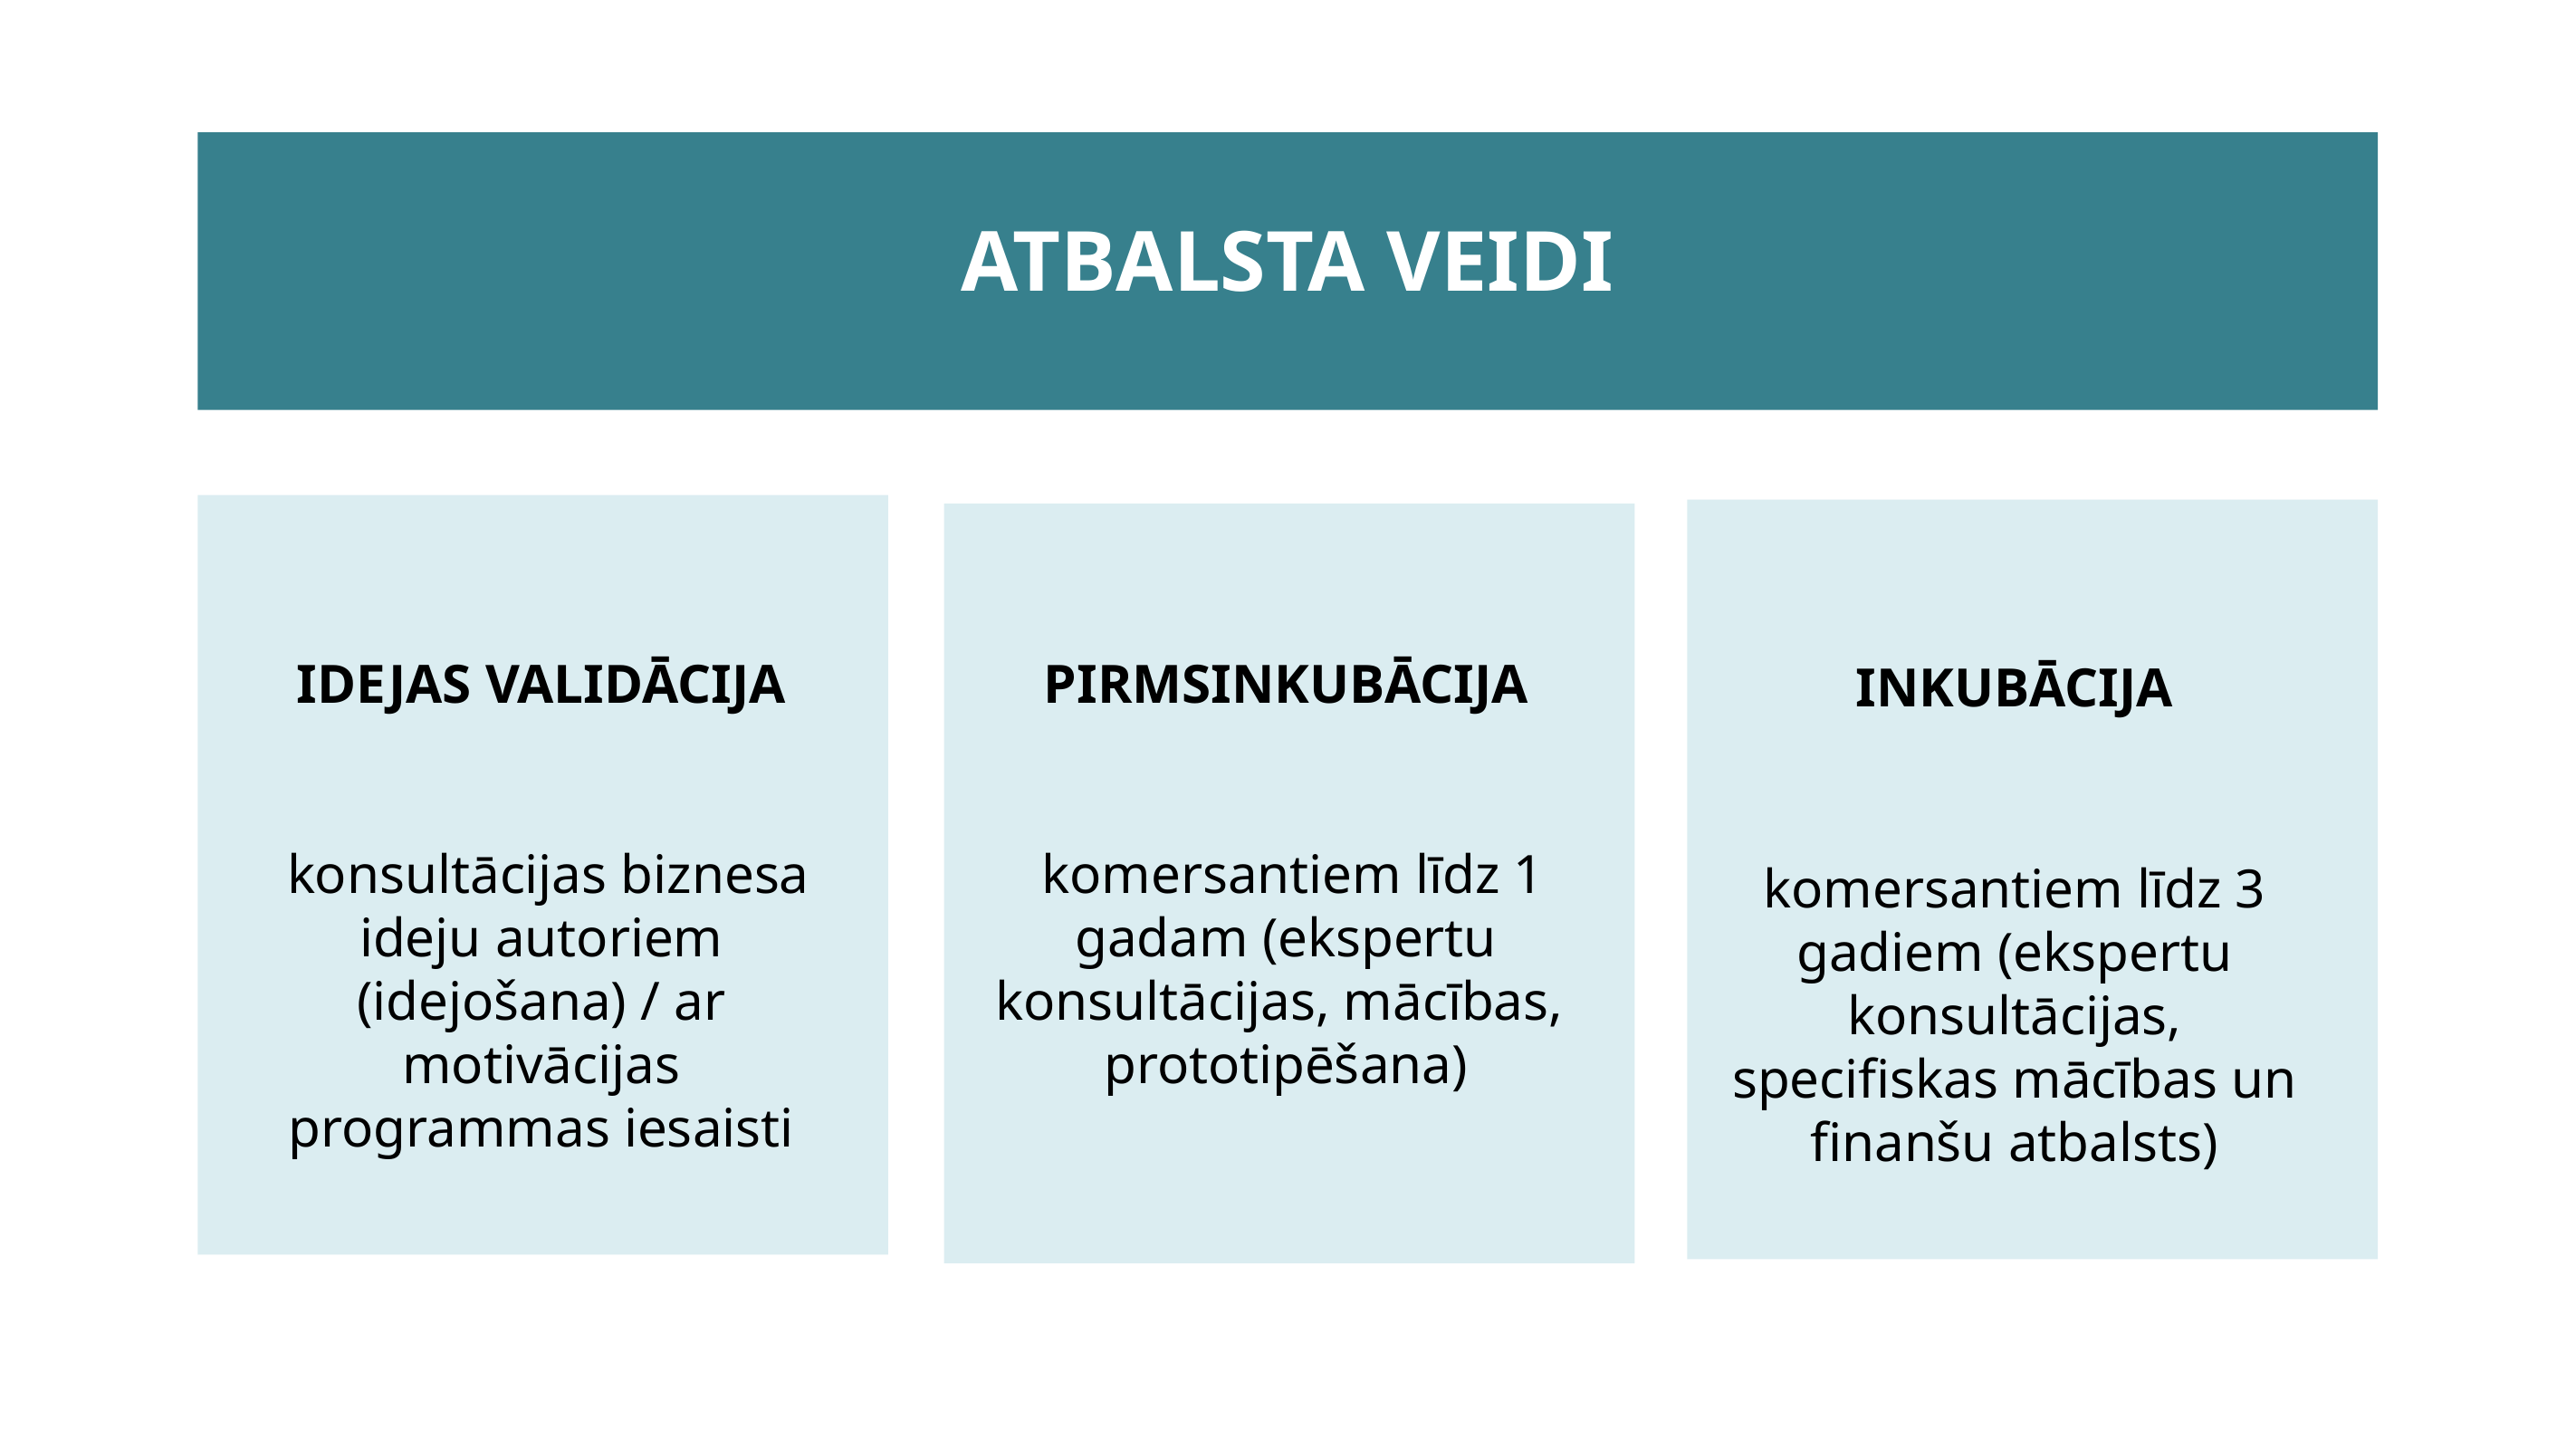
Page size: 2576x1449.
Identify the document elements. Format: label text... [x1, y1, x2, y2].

text_box INKUBĀCIJA komersantiem līdz 3 gadiem (ekspertu konsultācijas, specifiskas mācības un finanšu atbalsts) [1710, 580, 2318, 1179]
text_box IDEJAS VALIDĀCIJA konsultācijas biznesa ideju autoriem (idejošana) / ar motivācijas programmas iesaisti [224, 580, 858, 1165]
text_box [196, 131, 2379, 411]
text_box [1686, 499, 2379, 1260]
text_box [196, 494, 889, 1256]
text_box [943, 503, 1635, 1264]
text_box ATBALSTA VEIDI [452, 201, 2123, 315]
text_box PIRMSINKUBĀCIJA komersantiem līdz 1 gadam (ekspertu konsultācijas, mācības, prototipēšana) [940, 580, 1632, 1165]
